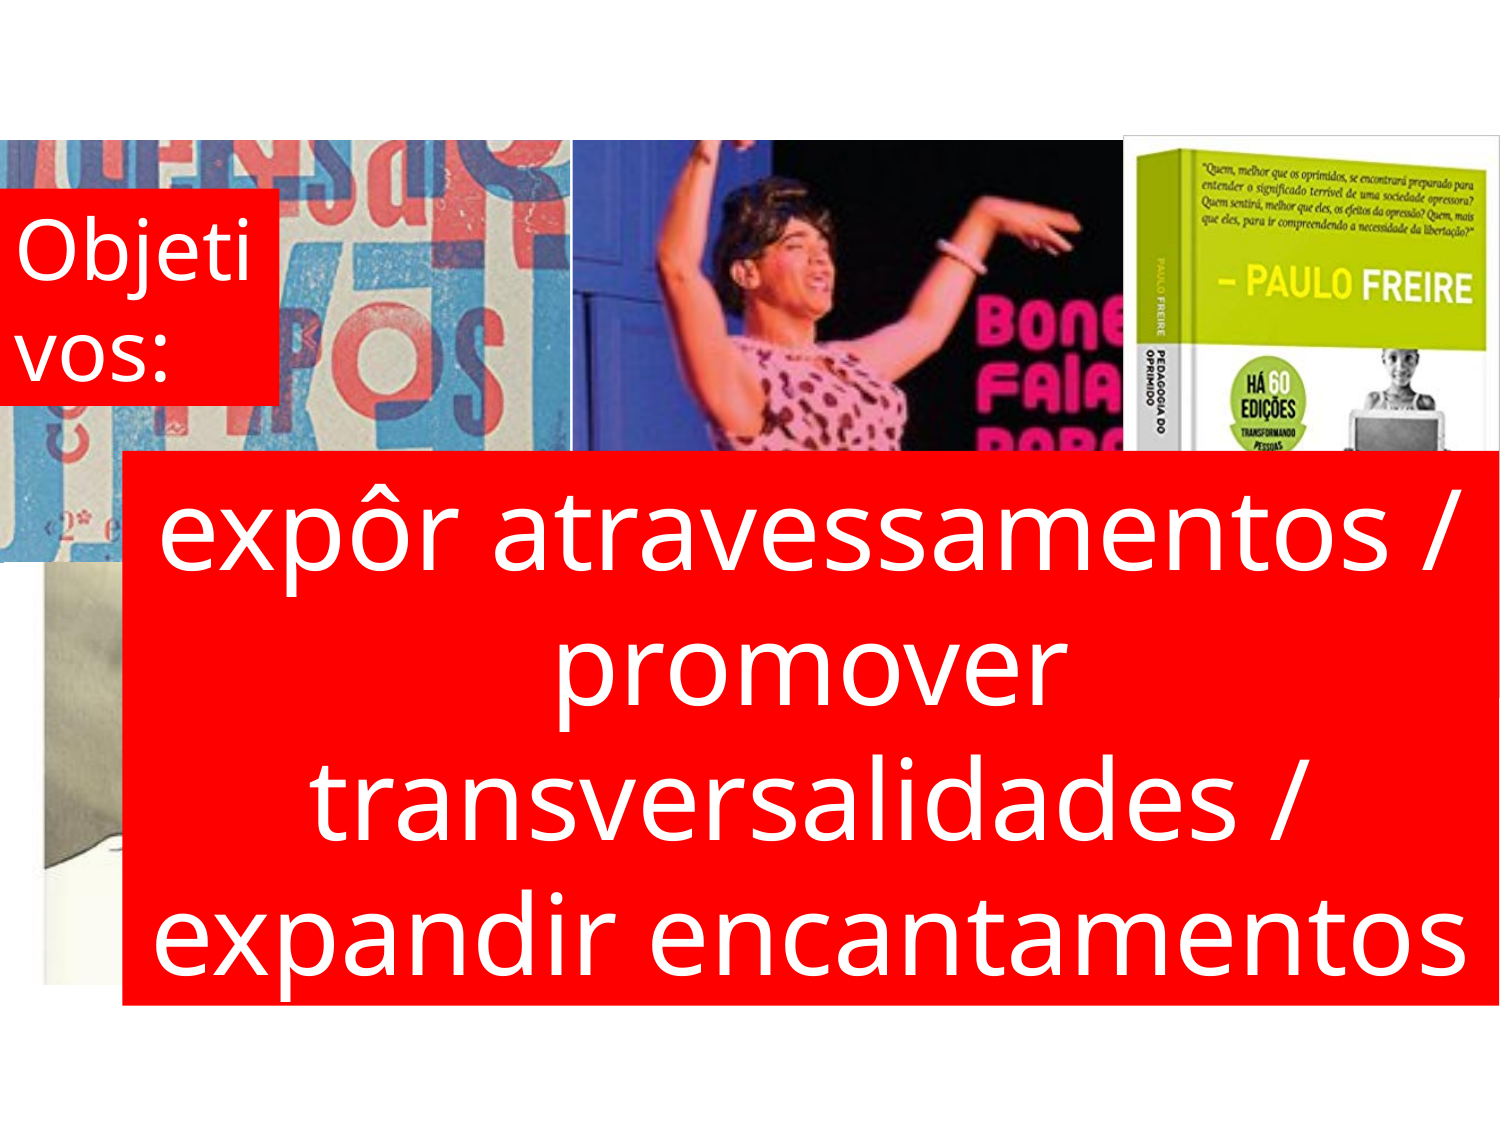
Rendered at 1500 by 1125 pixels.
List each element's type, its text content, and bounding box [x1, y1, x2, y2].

picture [0, 134, 1500, 985]
text_box expôr atravessamentos / promover transversalidades / expandir encantamentos [122, 707, 1500, 1006]
